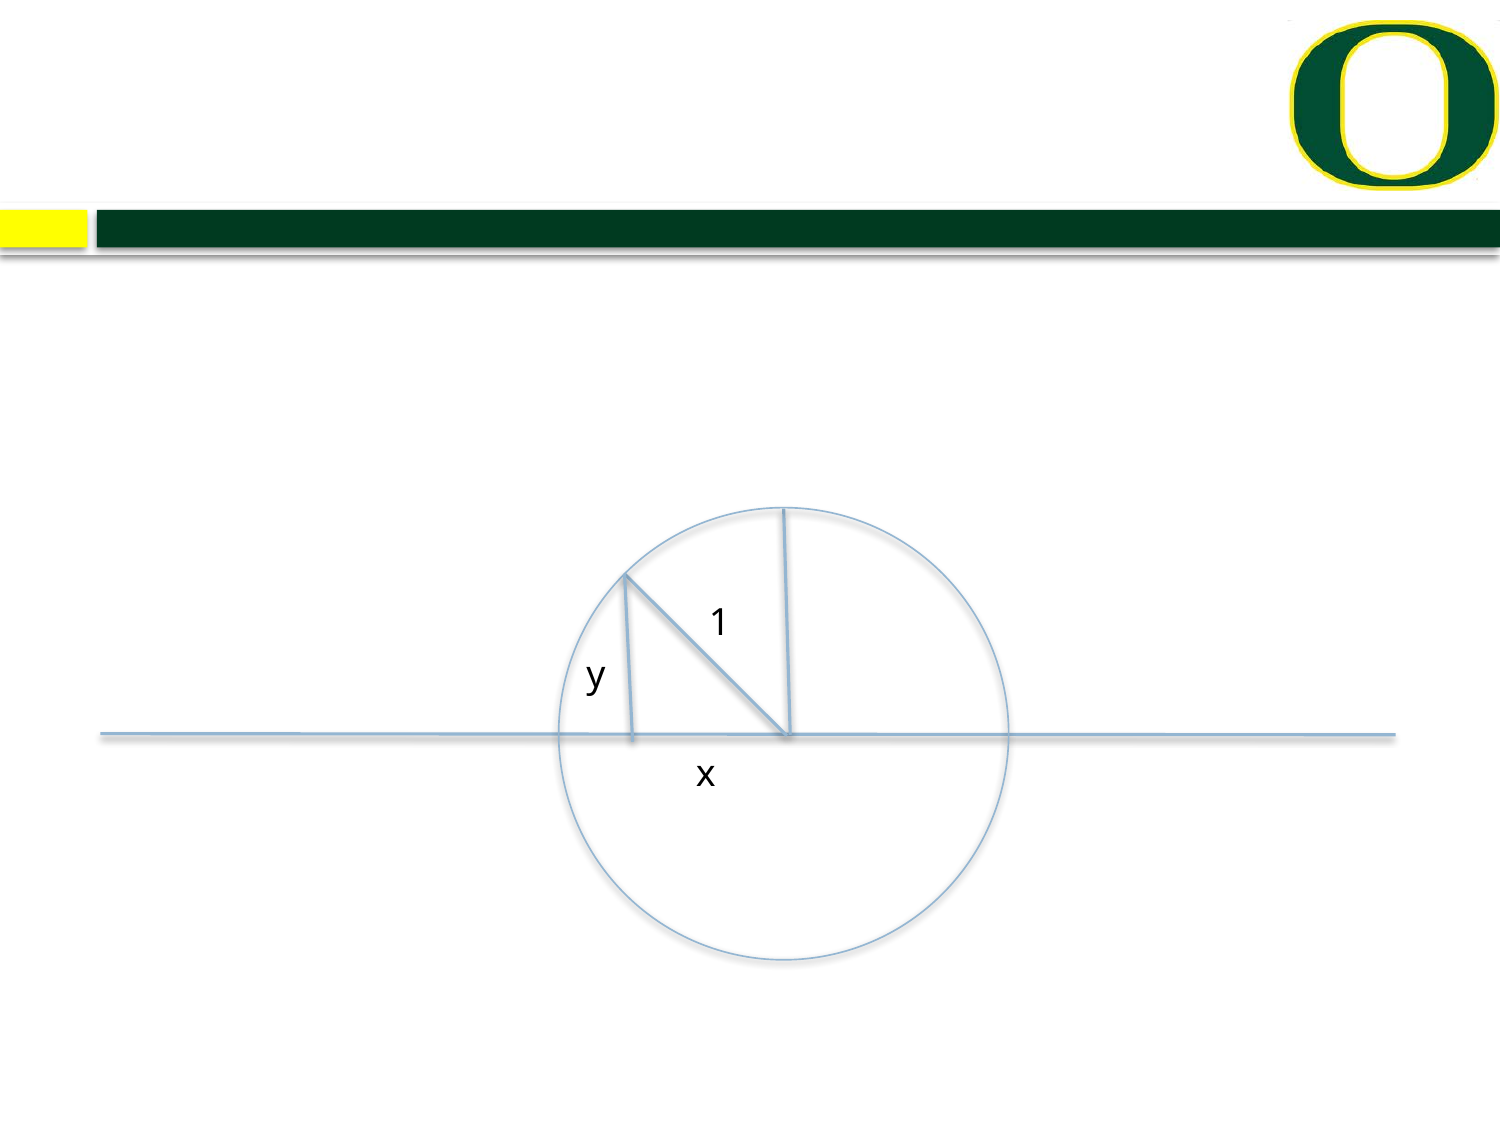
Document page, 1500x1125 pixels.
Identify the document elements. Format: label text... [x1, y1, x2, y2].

text_box [557, 657, 617, 732]
text_box [577, 580, 617, 642]
text_box x [681, 746, 731, 802]
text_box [624, 573, 633, 742]
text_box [783, 508, 791, 576]
text_box [558, 745, 1010, 961]
picture [1287, 20, 1500, 191]
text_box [633, 573, 788, 737]
text_box [625, 506, 1010, 732]
text_box y [571, 642, 617, 703]
